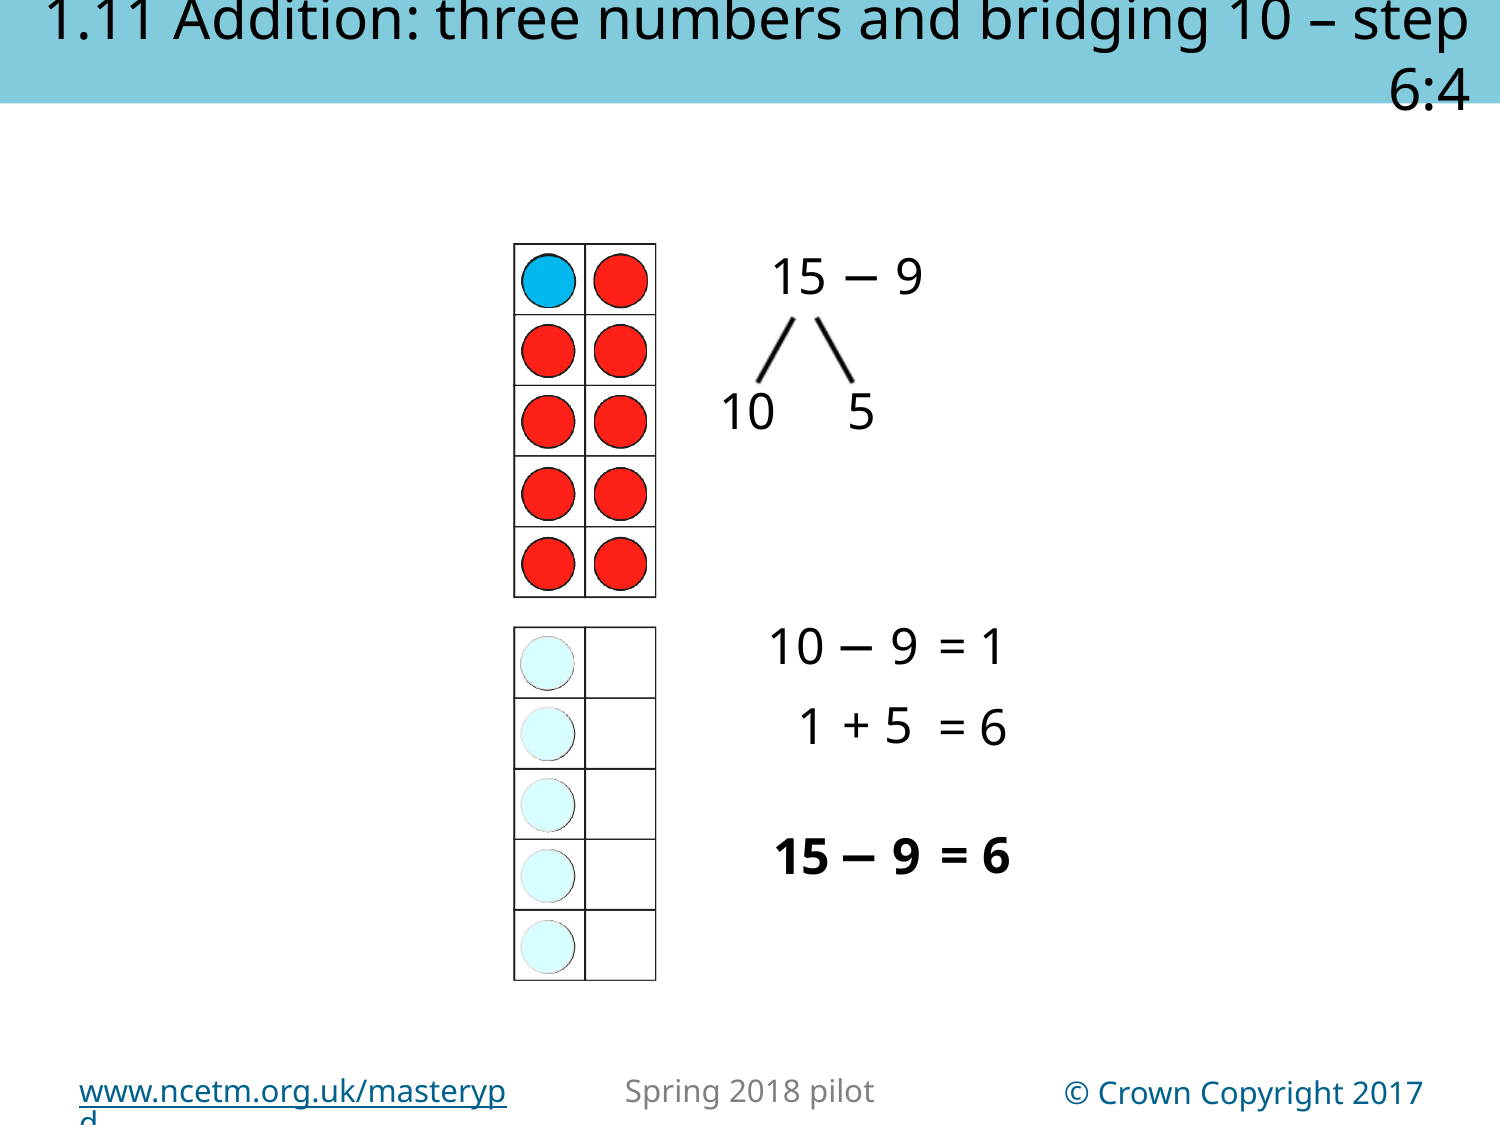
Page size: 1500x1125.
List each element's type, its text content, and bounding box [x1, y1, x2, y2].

text_box 10 [747, 607, 812, 682]
text_box 10 [699, 372, 796, 448]
text_box 5 [813, 372, 910, 448]
text_box 15 − 9 [744, 237, 950, 313]
list 1.11 Addition: three numbers and bridging 10 – step 6:4 [0, 0, 1500, 104]
text_box − 9 [812, 607, 942, 683]
text_box = 1 [908, 606, 1038, 682]
text_box + 5 [813, 686, 942, 762]
text_box 1 [782, 686, 813, 762]
text_box = 6 [908, 688, 1038, 764]
text_box 15 [747, 682, 844, 762]
text_box − 9 [815, 817, 911, 892]
text_box = 6 [911, 816, 1040, 892]
picture [742, 307, 864, 394]
text_box 15 [747, 816, 856, 892]
picture [512, 243, 657, 982]
